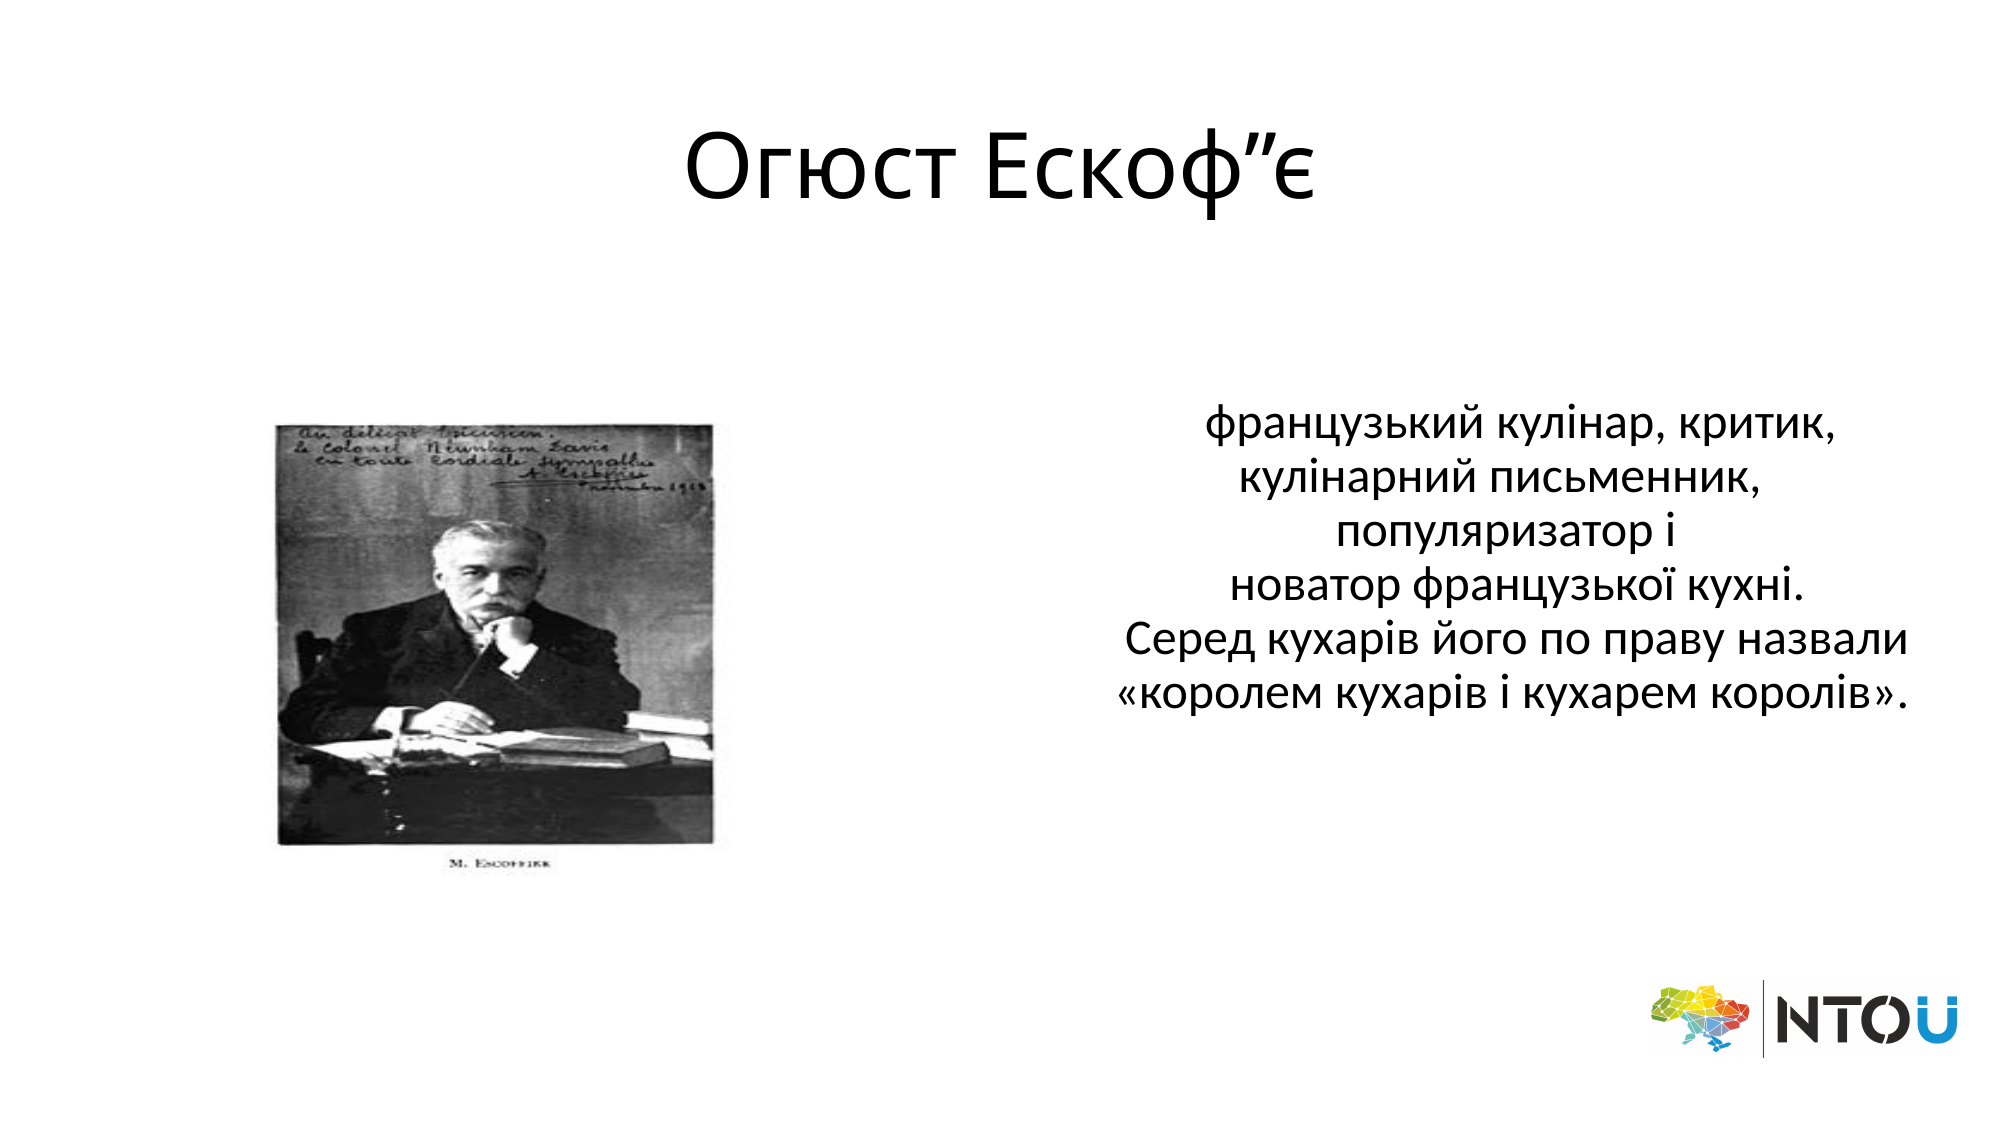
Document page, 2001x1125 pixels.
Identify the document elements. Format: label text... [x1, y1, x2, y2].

title Огюст Ескоф”є [137, 59, 1863, 278]
picture [233, 399, 759, 885]
picture [1651, 980, 1957, 1058]
list французький кулінар, критик, кулінарний письменник, популяризатор і новатор французької кухні. Серед кухарів його по праву назвали «королем кухарів і кухарем королів». [1040, 387, 1957, 999]
